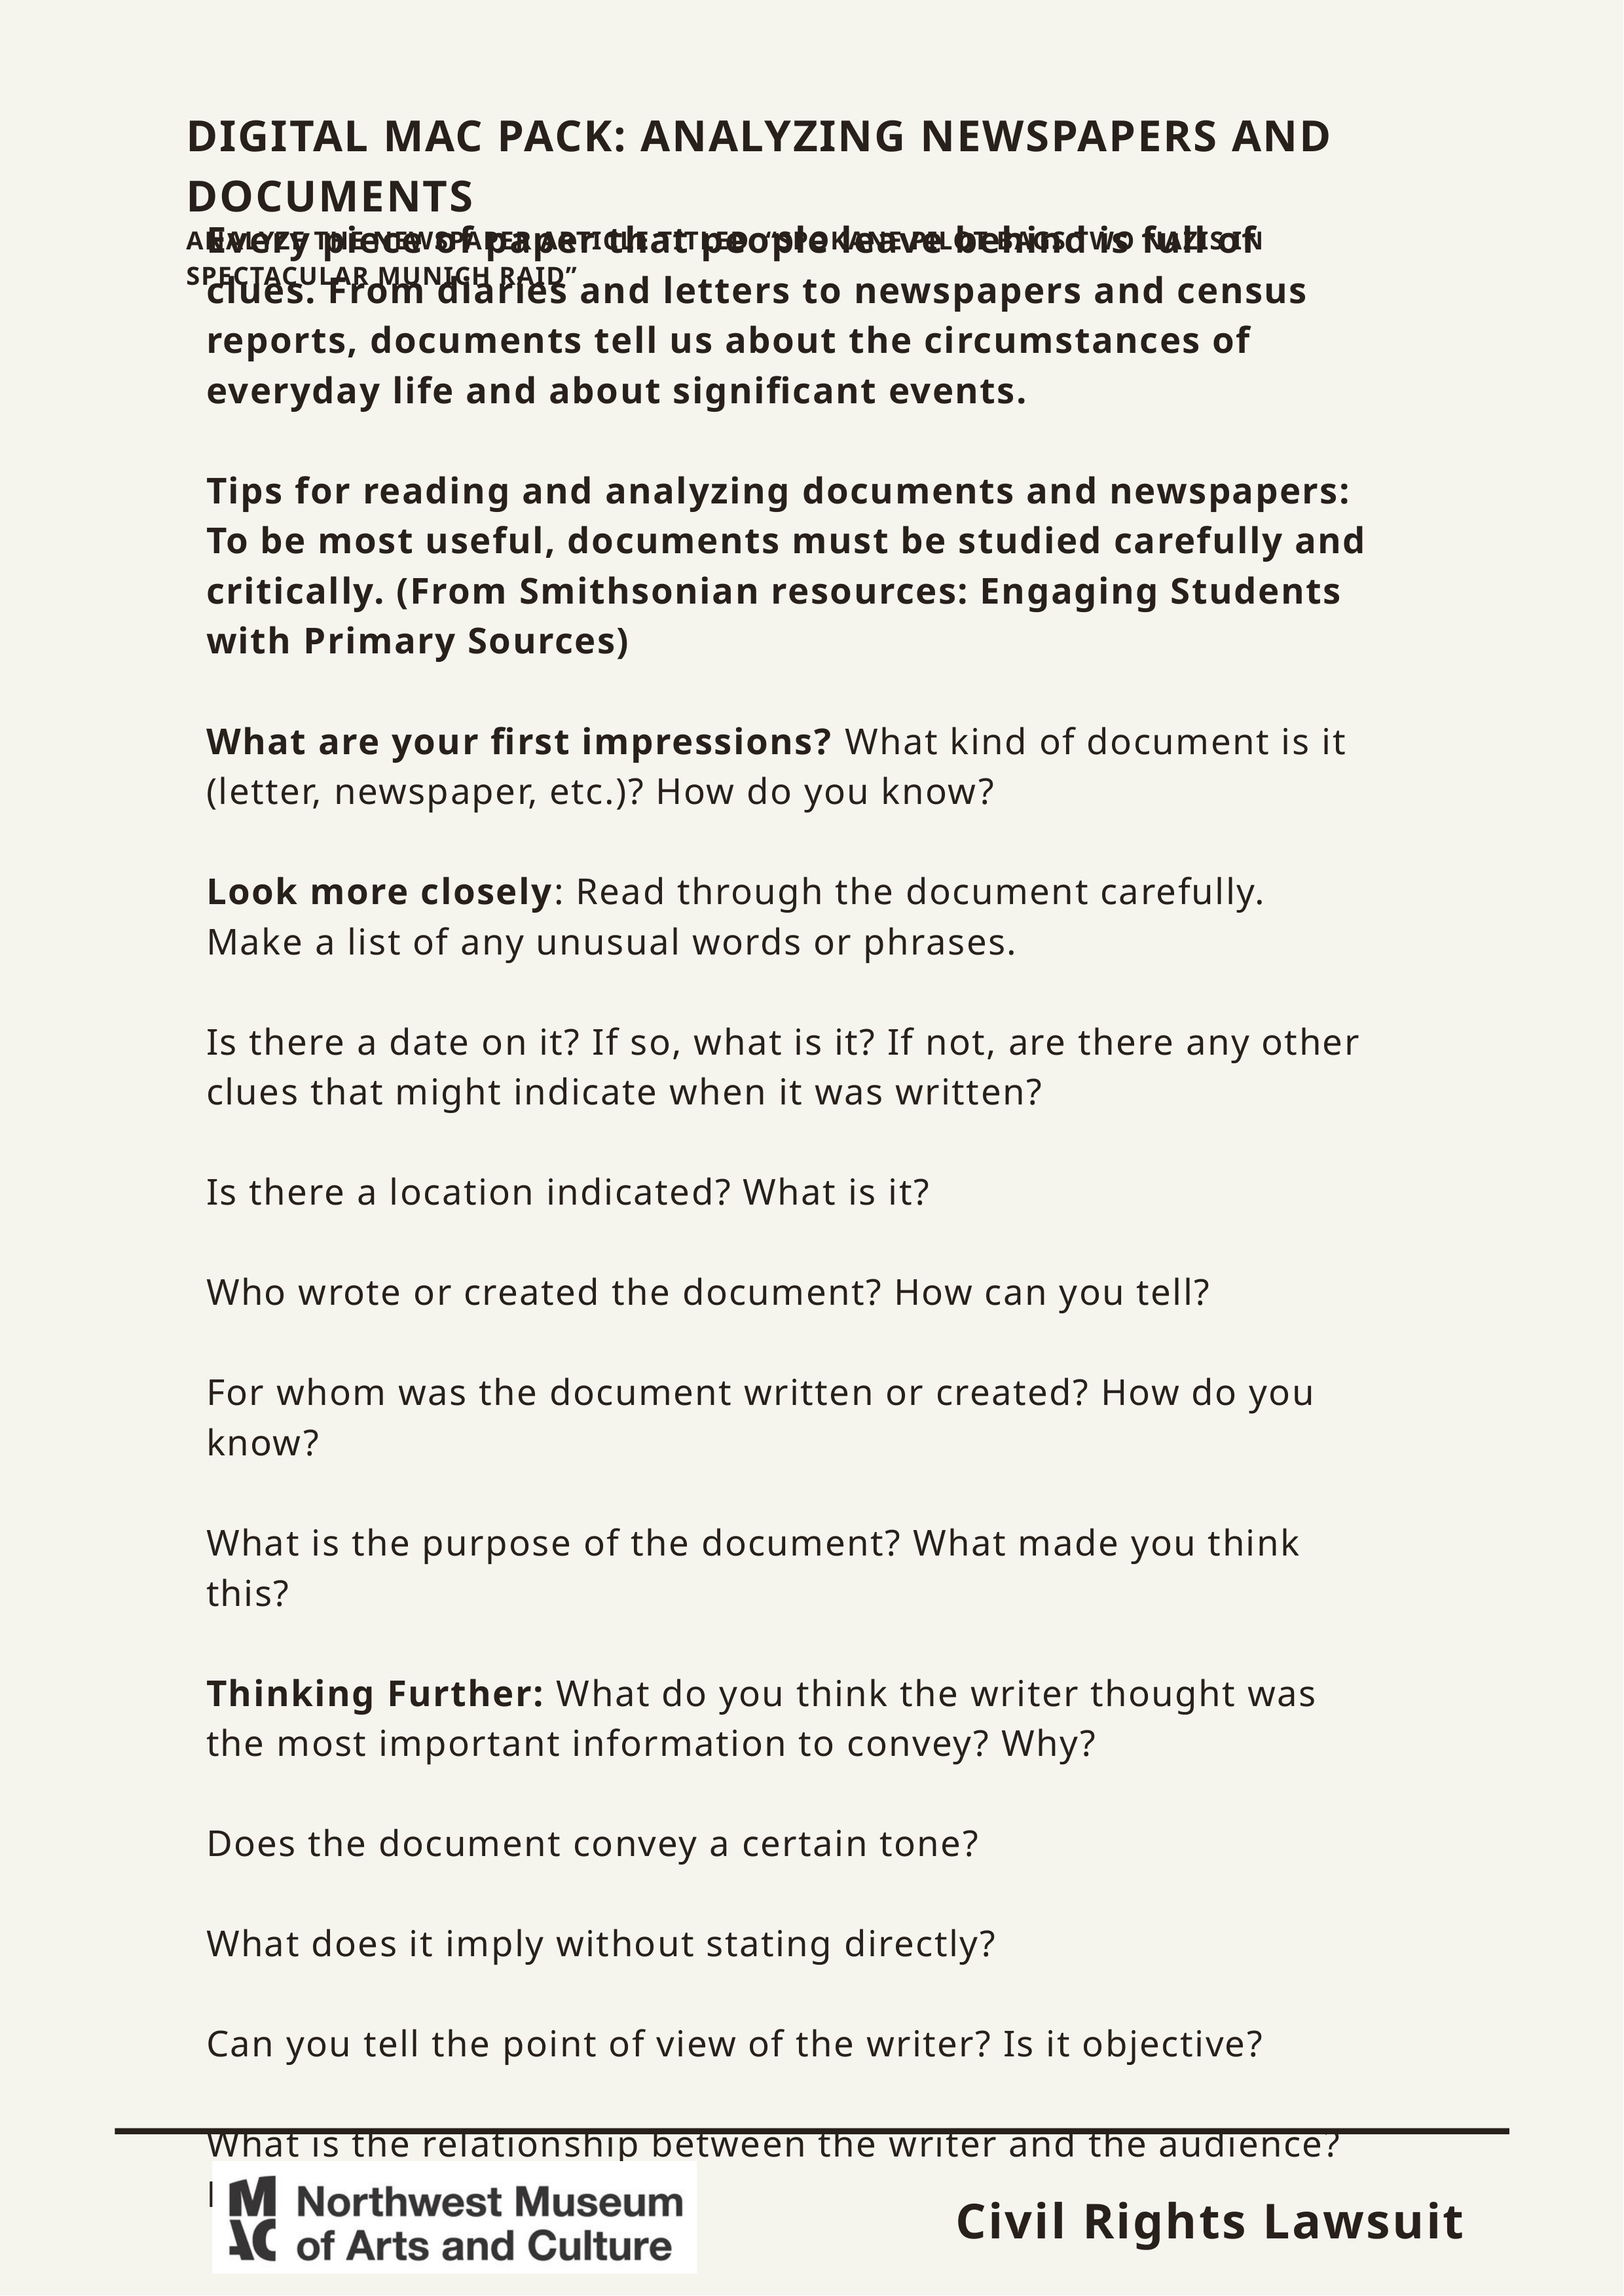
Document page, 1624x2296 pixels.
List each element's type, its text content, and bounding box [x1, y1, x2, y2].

text_box DIGITAL MAC PACK: ANALYZING NEWSPAPERS AND DOCUMENTS ANALYZE THE NEWSPAPER ARTICLE TITLED: “SPOKANE PILOT BAGS TWO NAZIS IN SPECTACULAR MUNICH RAID” [186, 100, 1438, 291]
text_box Every piece of paper that people leave behind is full of clues. From diaries and letters to newspapers and census reports, documents tell us about the circumstances of everyday life and about significant events. Tips for reading and analyzing documents and newspapers: To be most useful, documents must be studied carefully and critically. (From Smithsonian resources: Engaging Students with Primary Sources) What are your first impressions? What kind of document is it (letter, newspaper, etc.)? How do you know? Look more closely: Read through the document carefully. Make a list of any unusual words or phrases. Is there a date on it? If so, what is it? If not, are there any other clues that might indicate when it was written? Is there a location indicated? What is it? Who wrote or created the document? How can you tell? For whom was the document written or created? How do you know? What is the purpose of the document? What made you think this? Thinking Further: What do you think the writer thought was the most important information to convey? Why? Does the document convey a certain tone? What does it imply without stating directly? Can you tell the point of view of the writer? Is it objective? What is the relationship between the writer and the audience? How can you tell? [206, 210, 1375, 2215]
text_box [212, 2161, 697, 2274]
text_box Civil Rights Lawsuit [911, 2180, 1509, 2248]
